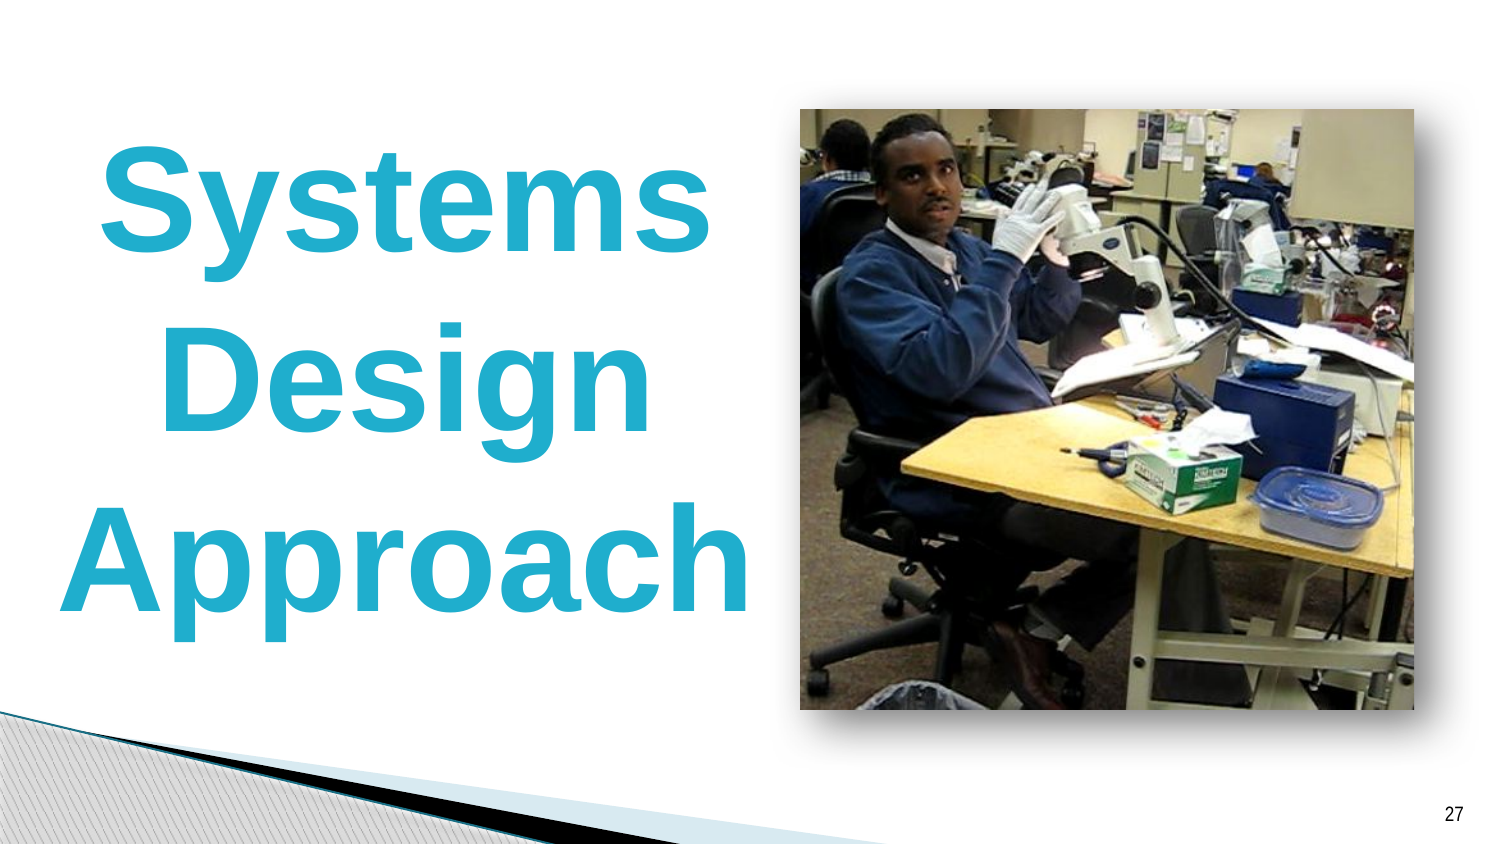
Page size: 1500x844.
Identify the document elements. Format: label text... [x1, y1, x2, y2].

title Systems Design Approach [24, 71, 788, 672]
slide_number 27 [1418, 788, 1479, 834]
picture [799, 109, 1415, 710]
